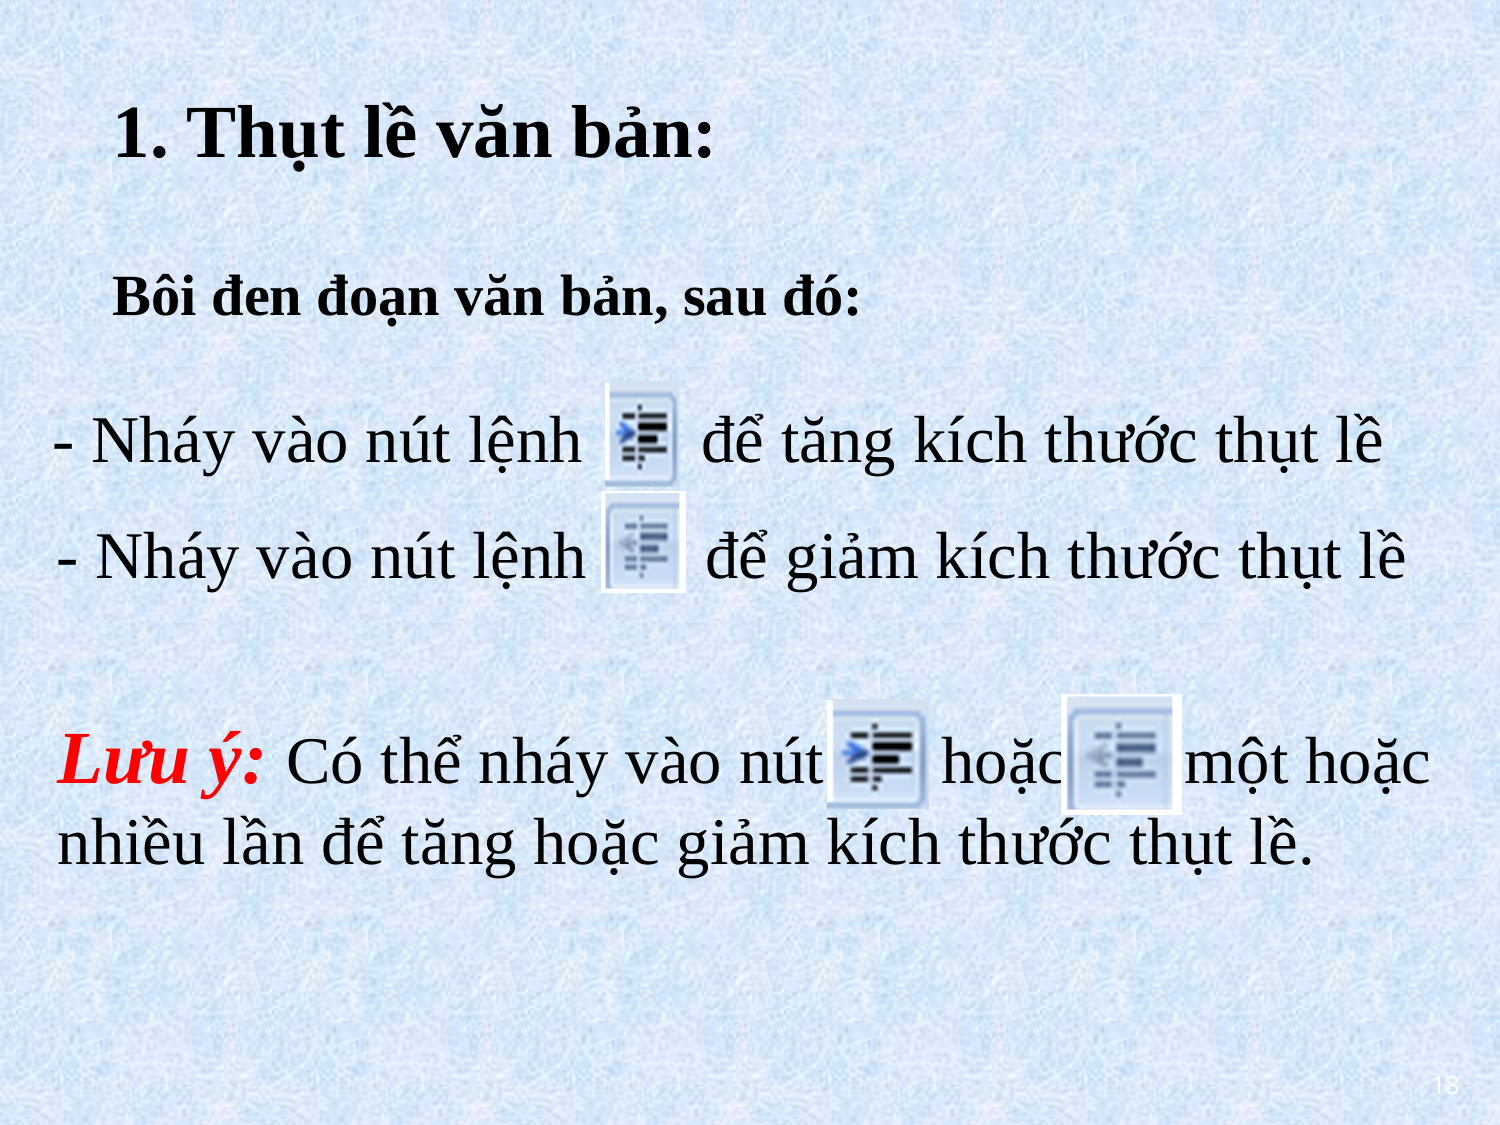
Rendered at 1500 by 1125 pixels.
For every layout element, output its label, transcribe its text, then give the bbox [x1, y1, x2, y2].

slide_number 18 [1350, 1061, 1475, 1103]
text_box 1. Thụt lề văn bản: [98, 74, 1397, 180]
text_box - Nháy vào nút lệnh để giảm kích thước thụt lề [693, 504, 1500, 600]
picture [0, 0, 1500, 1125]
text_box - Nháy vào nút lệnh để tăng kích thước thụt lề [37, 388, 597, 484]
text_box - Nháy vào nút lệnh để tăng kích thước thụt lề [687, 388, 1500, 484]
text_box Bôi đen đoạn văn bản, sau đó: [98, 249, 1313, 335]
text_box - Nháy vào nút lệnh để giảm kích thước thụt lề [41, 504, 591, 600]
text_box Lưu ý: Có thể nháy vào nút hoặc một hoặc nhiều lần để tăng hoặc giảm kích thước thụt lề. [42, 700, 1500, 886]
